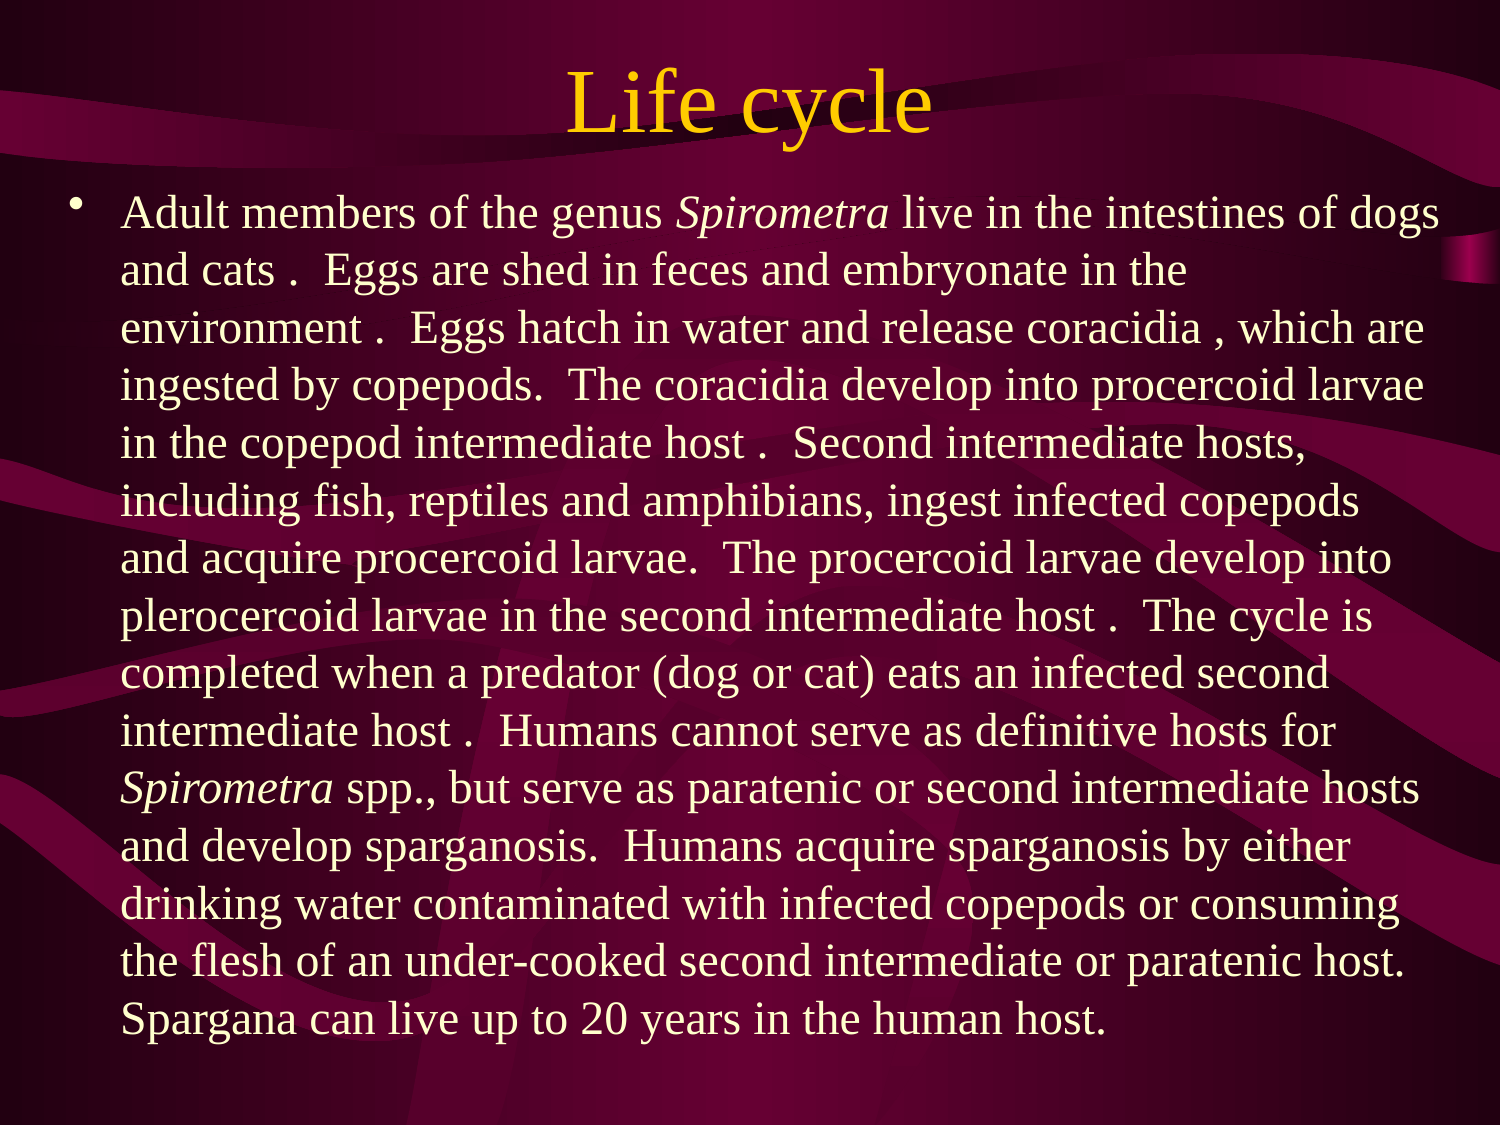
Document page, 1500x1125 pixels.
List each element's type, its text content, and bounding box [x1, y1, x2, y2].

title Life cycle [29, 42, 1471, 149]
list Adult members of the genus Spirometra live in the intestines of dogs and cats . Eggs are shed in feces and embryonate in the environment . Eggs hatch in water and release coracidia , which are ingested by copepods. The coracidia develop into procercoid larvae in the copepod intermediate host . Second intermediate hosts, including fish, reptiles and amphibians, ingest infected copepods and acquire procercoid larvae. The procercoid larvae develop into plerocercoid larvae in the second intermediate host . The cycle is completed when a predator (dog or cat) eats an infected second intermediate host . Humans cannot serve as definitive hosts for Spirometra spp., but serve as paratenic or second intermediate hosts and develop sparganosis. Humans acquire sparganosis by either drinking water contaminated with infected copepods or consuming the flesh of an under-cooked second intermediate or paratenic host. Spargana can live up to 20 years in the human host. [53, 172, 1459, 1083]
